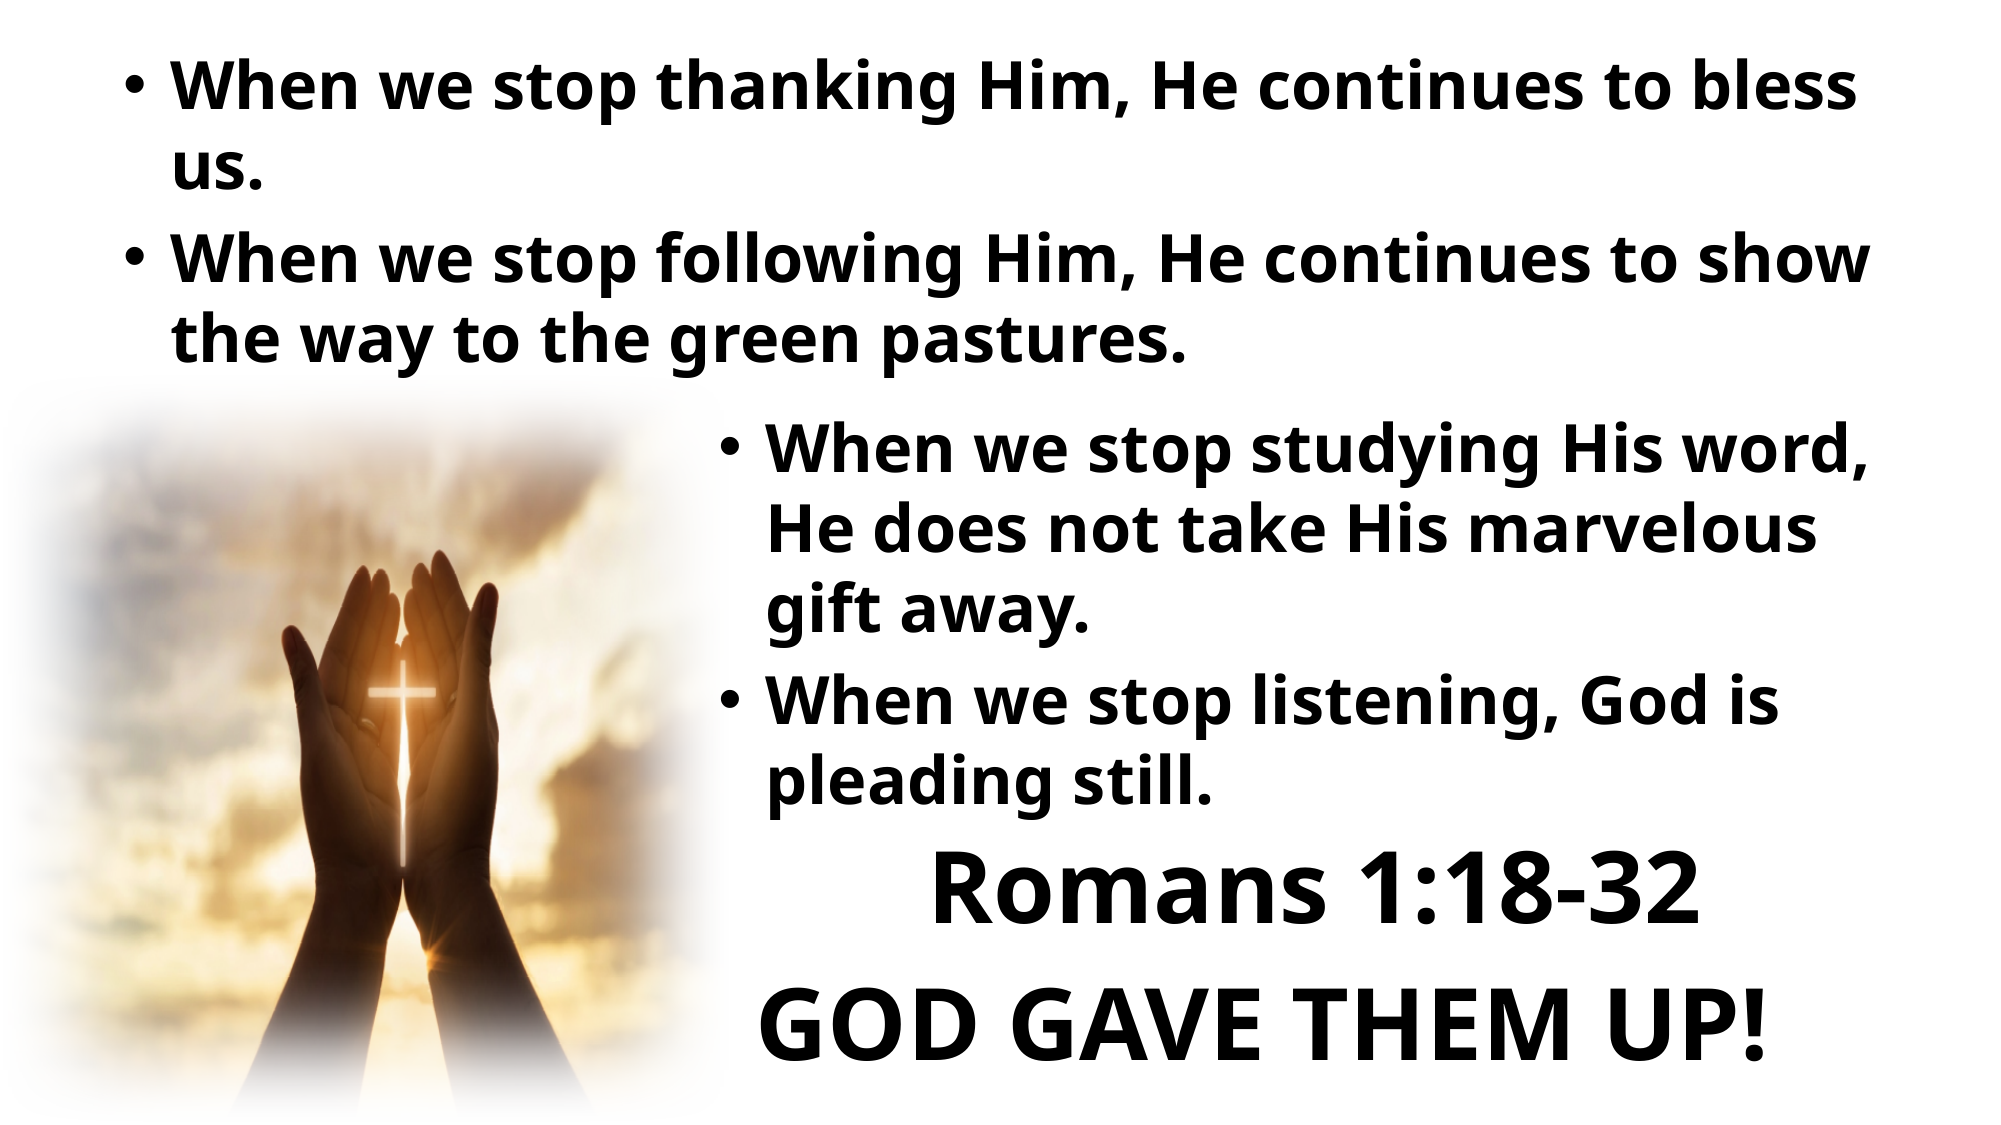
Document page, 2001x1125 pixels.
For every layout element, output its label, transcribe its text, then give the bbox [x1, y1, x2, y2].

text_box When we stop thanking Him, He continues to bless us. When we stop following Him, He continues to show the way to the green pastures. [108, 35, 1936, 383]
text_box When we stop studying His word, He does not take His marvelous gift away. When we stop listening, God is pleading still. [732, 398, 1953, 826]
text_box Romans 1:18-32 [912, 816, 1743, 952]
picture [0, 372, 732, 1125]
text_box GOD GAVE THEM UP! [740, 952, 1990, 1088]
